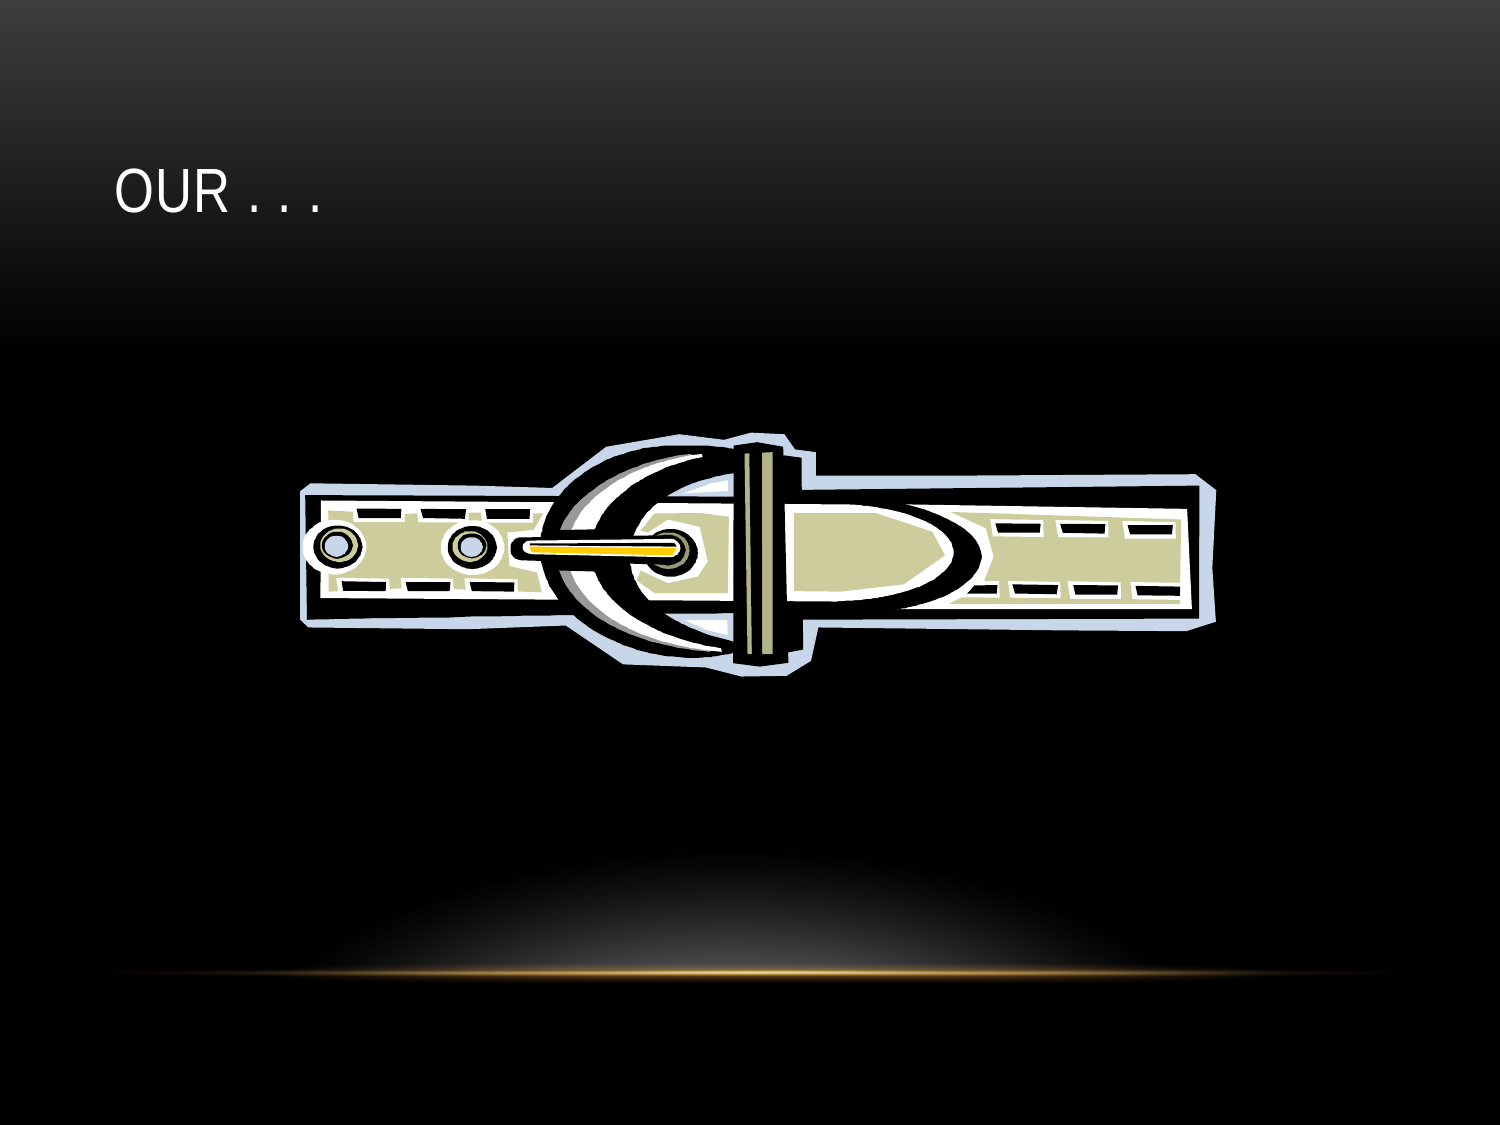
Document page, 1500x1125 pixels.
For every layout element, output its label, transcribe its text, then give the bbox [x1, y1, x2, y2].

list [299, 424, 1226, 685]
title Our . . . [99, 45, 1400, 233]
picture [0, 0, 1500, 1125]
